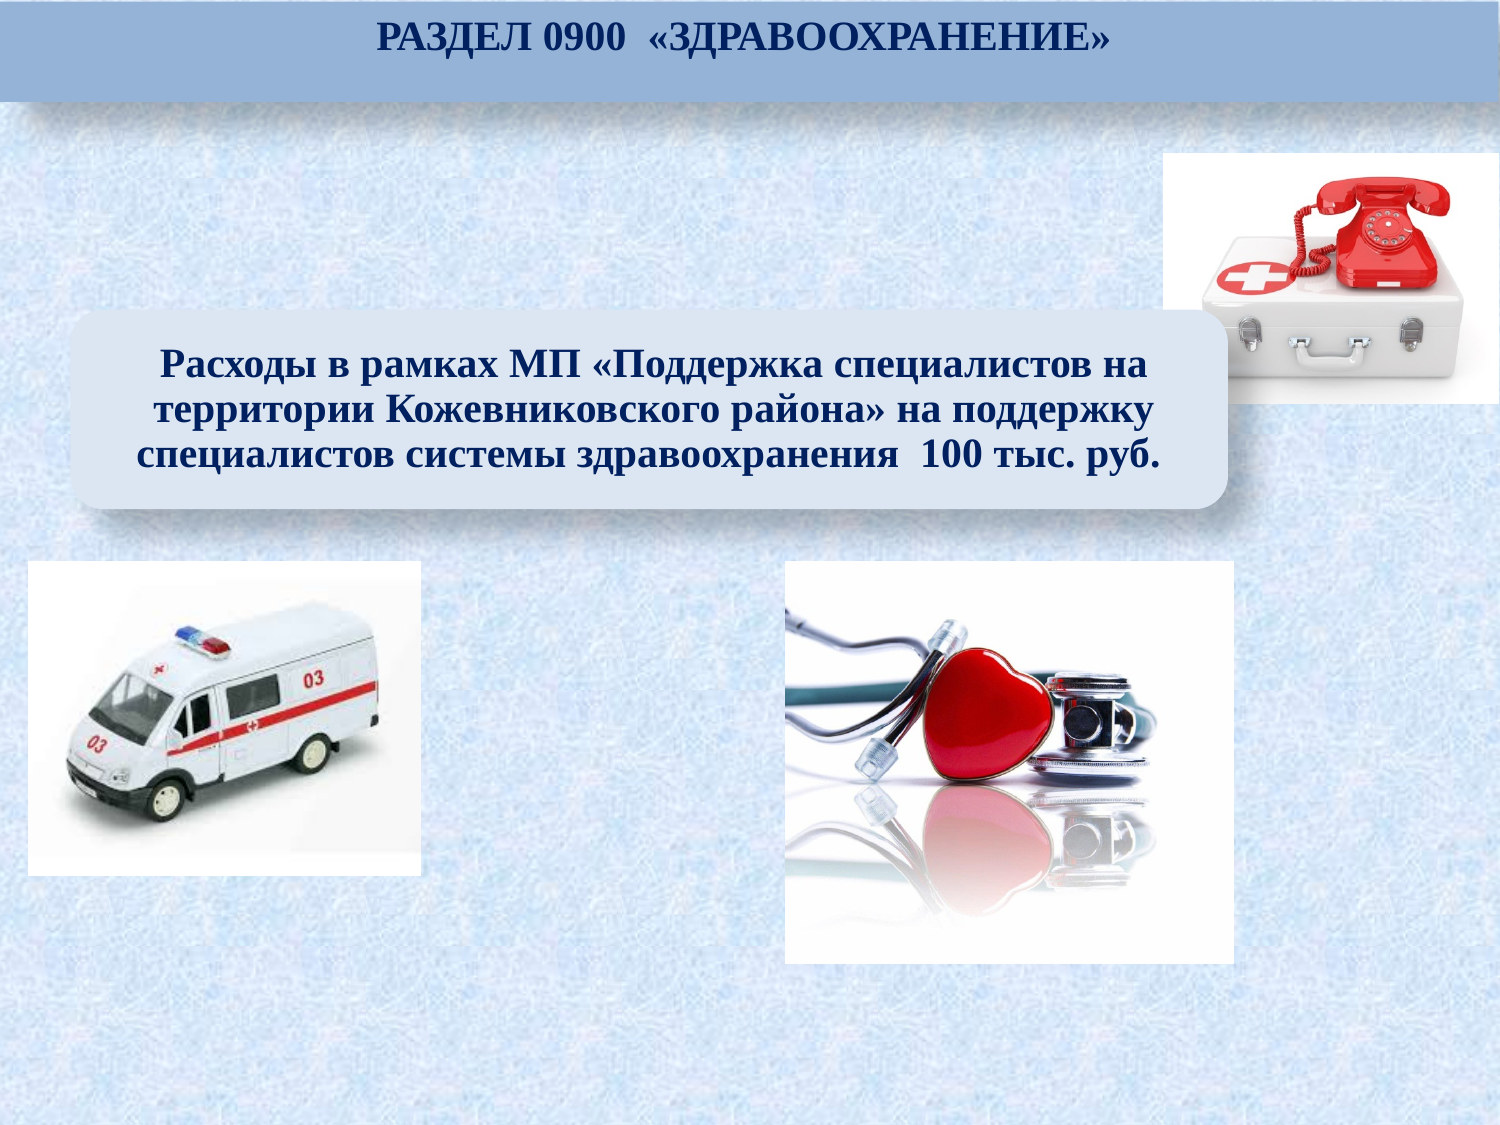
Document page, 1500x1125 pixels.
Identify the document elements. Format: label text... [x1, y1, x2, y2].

picture [0, 0, 1500, 1125]
text_box РАЗДЕЛ 0900 «ЗДРАВООХРАНЕНИЕ» [0, 1, 1499, 102]
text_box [70, 255, 1229, 717]
